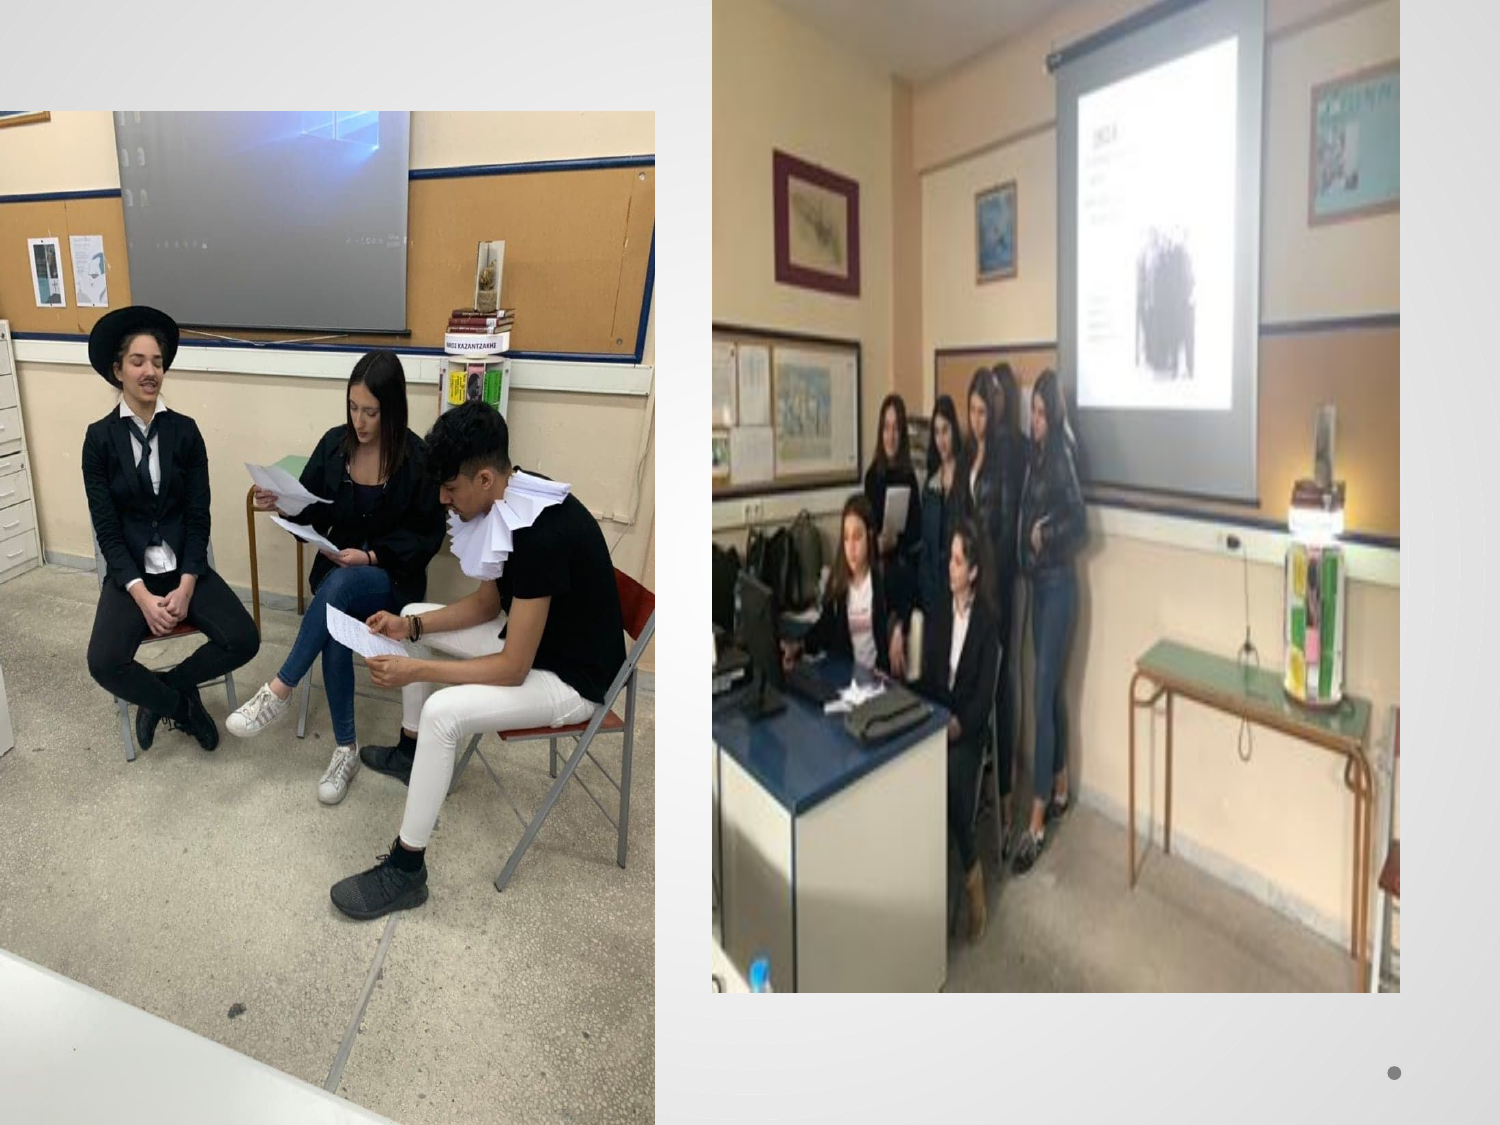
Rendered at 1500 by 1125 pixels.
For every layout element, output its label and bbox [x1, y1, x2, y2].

picture [712, 0, 1400, 993]
picture [0, 111, 655, 1125]
